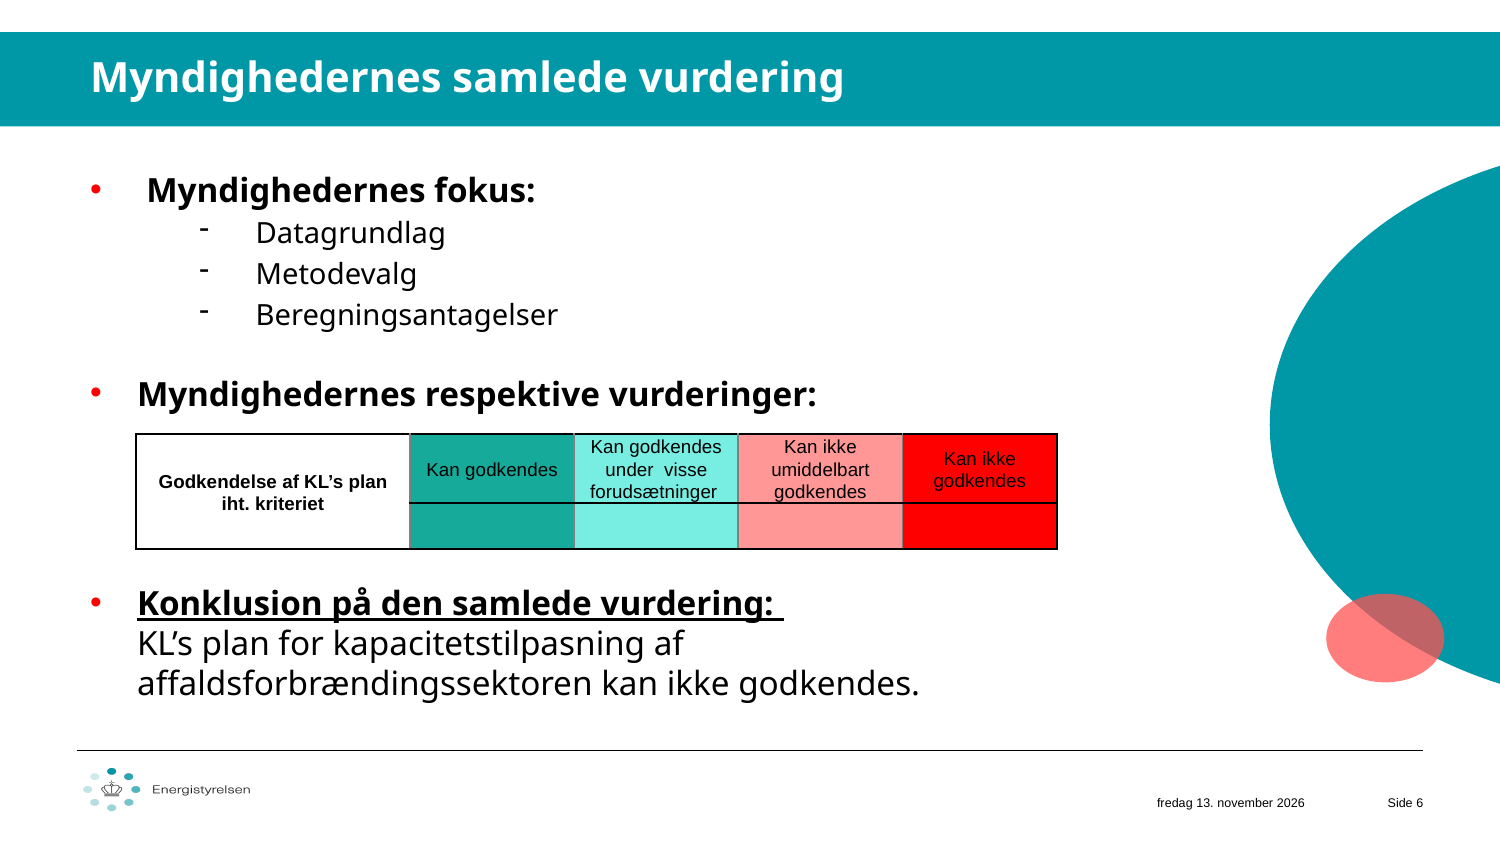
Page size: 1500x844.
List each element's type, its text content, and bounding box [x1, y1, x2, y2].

table_cell [575, 504, 737, 548]
list Myndighedernes fokus: Datagrundlag Metodevalg Beregningsantagelser Myndighedernes respektive vurderinger: Konklusion på den samlede vurdering: KL’s plan for kapacitetstilpasning af affaldsforbrændingssektoren kan ikke godkendes. [76, 161, 1093, 611]
list Myndighedernes samlede vurdering [76, 43, 1450, 92]
picture [78, 764, 253, 815]
table_cell [411, 504, 573, 548]
table_cell [739, 504, 902, 548]
table_header Kan godkendes under visse forudsætninger [575, 435, 737, 502]
table_header Kan godkendes [411, 435, 573, 502]
table_header Godkendelse af KL’s plan iht. kriteriet [137, 435, 409, 548]
table_header Kan ikke godkendes [903, 435, 1056, 502]
table_header Kan ikke umiddelbart godkendes [739, 435, 902, 502]
table_cell [903, 504, 1056, 548]
